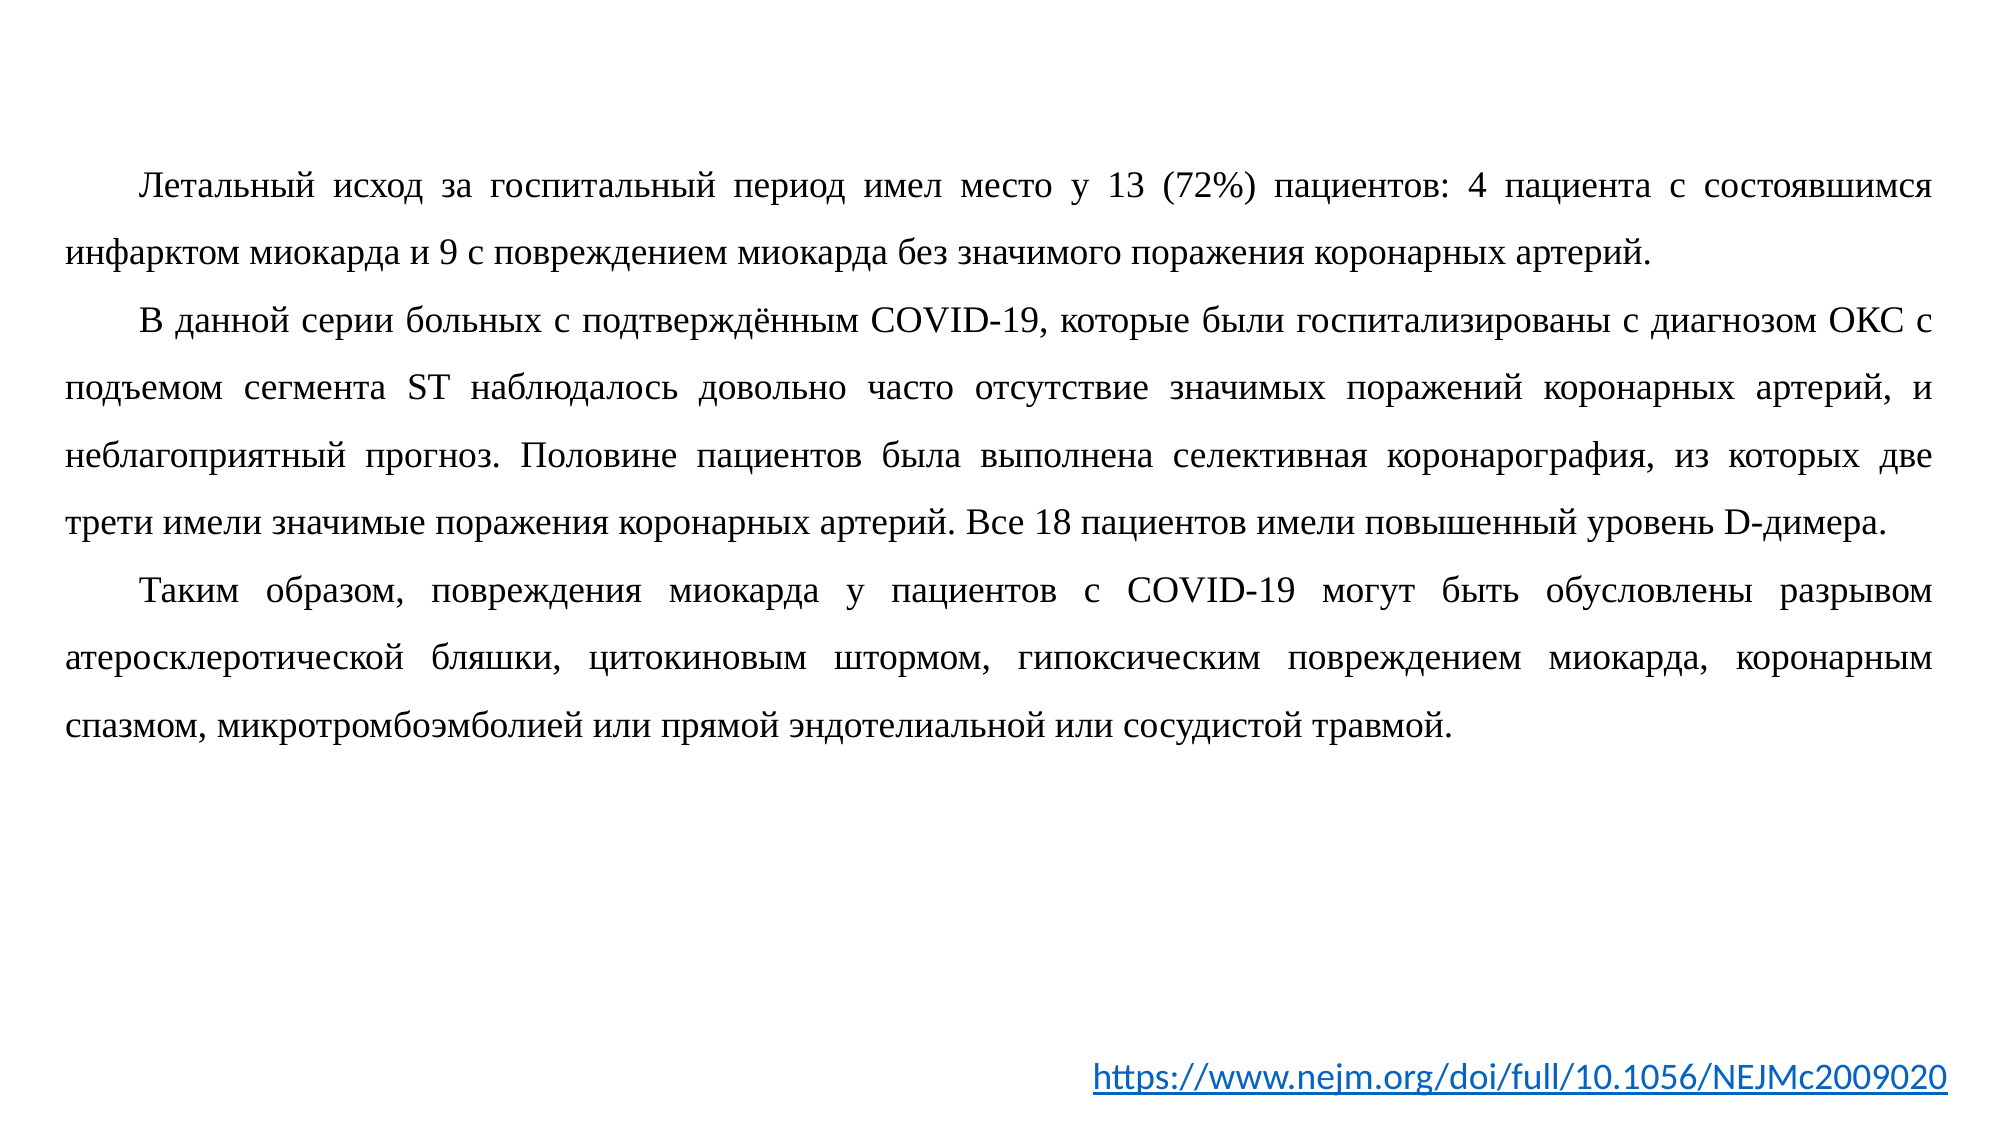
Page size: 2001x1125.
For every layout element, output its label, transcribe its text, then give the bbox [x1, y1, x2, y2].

text_box https://www.nejm.org/doi/full/10.1056/NEJMc2009020 [1077, 1044, 1963, 1105]
text_box Летальный исход за госпитальный период имел место у 13 (72%) пациентов: 4 пациента с состоявшимся инфарктом миокарда и 9 с повреждением миокарда без значимого поражения коронарных артерий. В данной серии больных с подтверждённым COVID-19, которые были госпитализированы с диагнозом ОКС с подъемом сегмента ST наблюдалось довольно часто отсутствие значимых поражений коронарных артерий, и неблагоприятный прогноз. Половине пациентов была выполнена селективная коронарография, из которых две трети имели значимые поражения коронарных артерий. Все 18 пациентов имели повышенный уровень D-димера. Таким образом, повреждения миокарда у пациентов с COVID-19 могут быть обусловлены разрывом атеросклеротической бляшки, цитокиновым штормом, гипоксическим повреждением миокарда, коронарным спазмом, микротромбоэмболией или прямой эндотелиальной или сосудистой травмой. [50, 130, 1950, 753]
